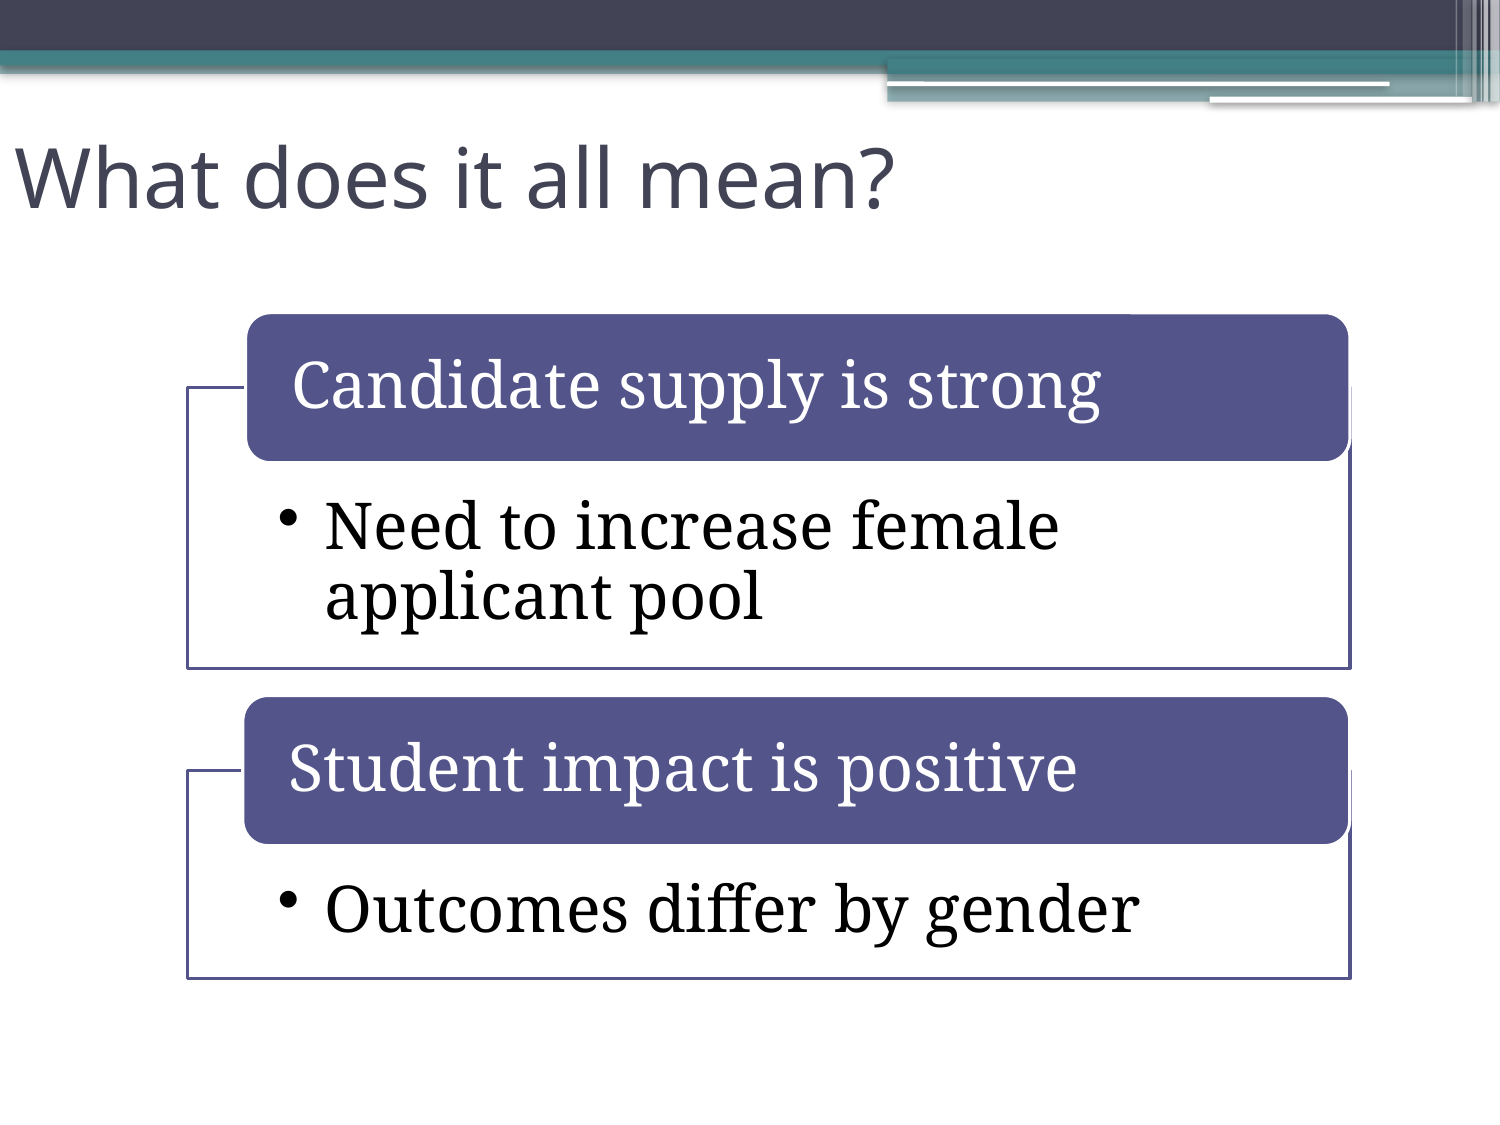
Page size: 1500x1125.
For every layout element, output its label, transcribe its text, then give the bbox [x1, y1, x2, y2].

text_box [187, 312, 1351, 980]
title What does it all mean? [0, 87, 1350, 263]
